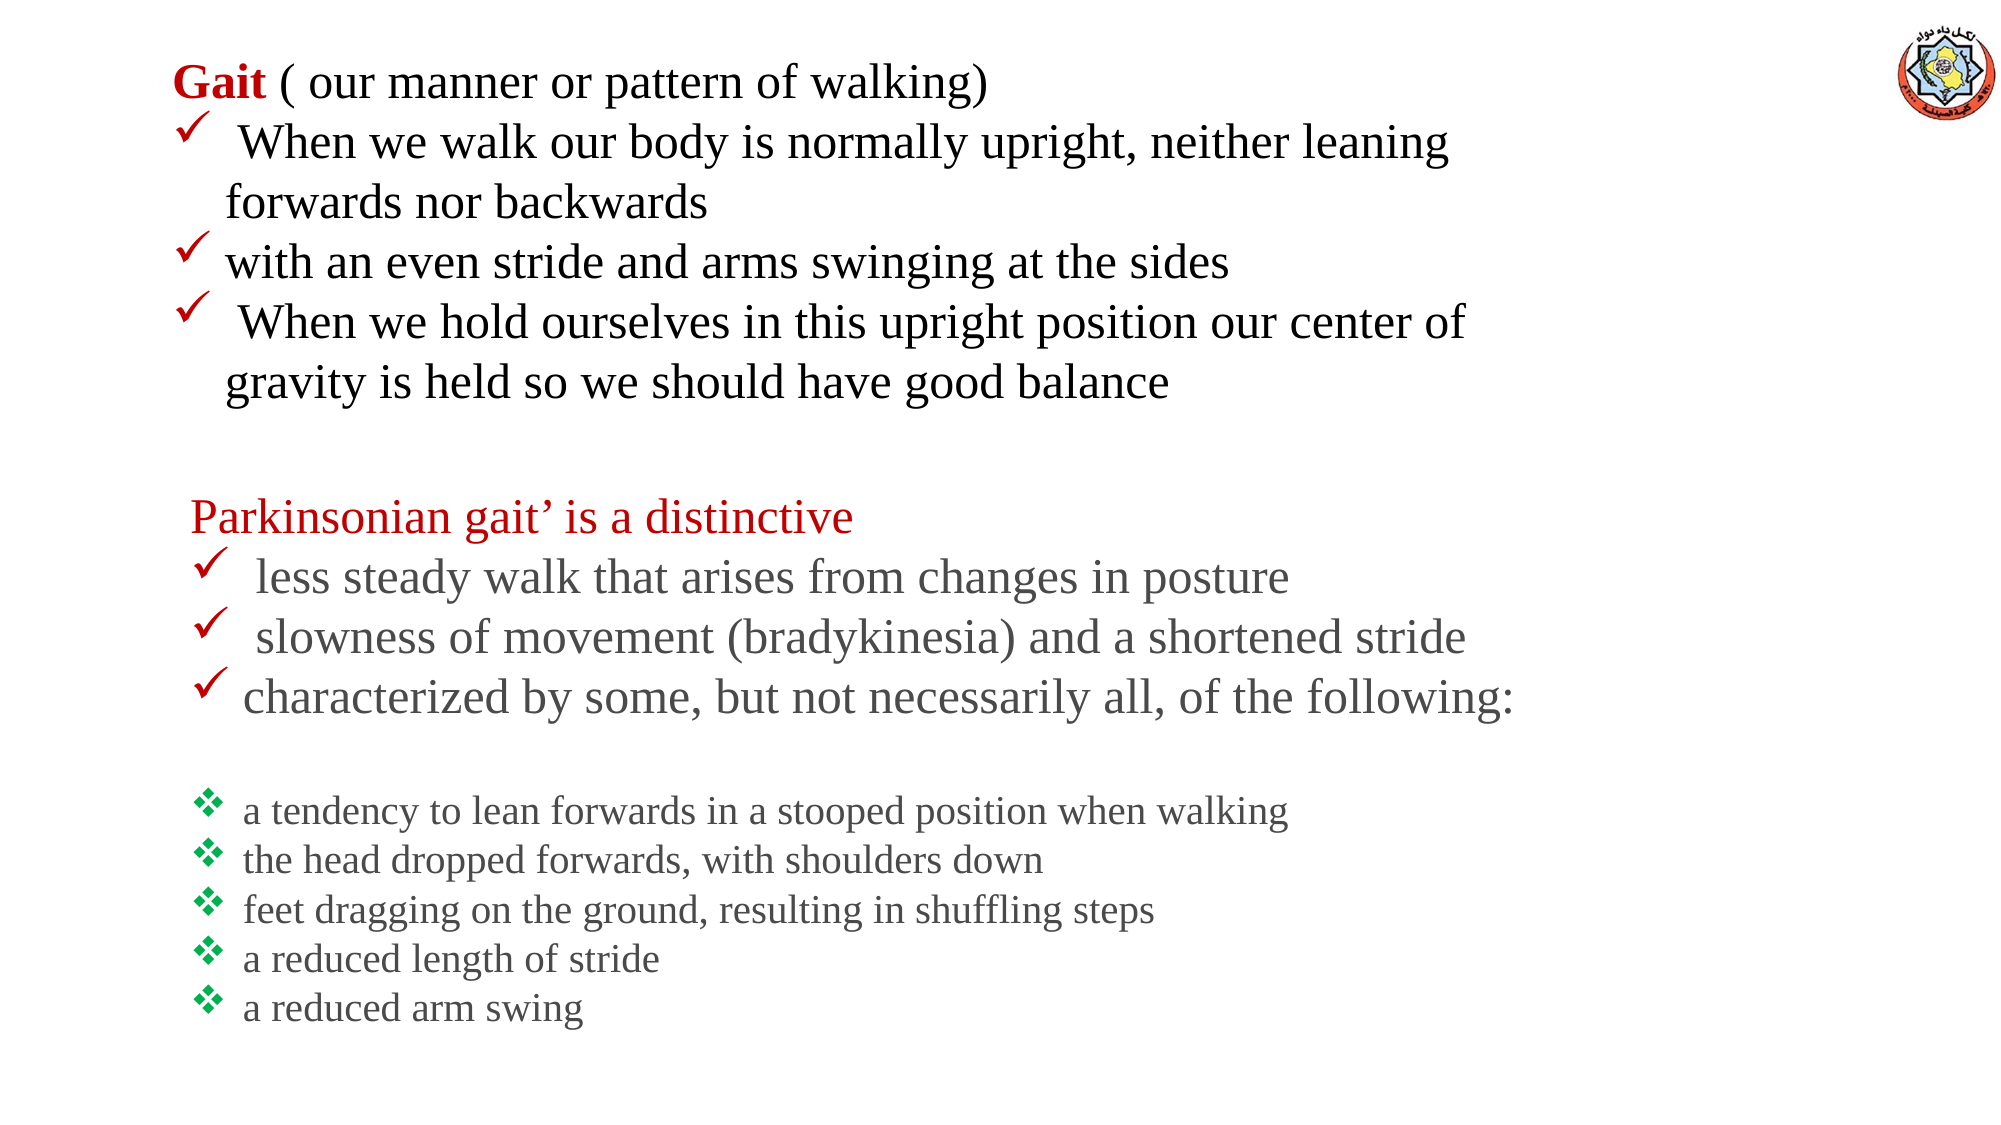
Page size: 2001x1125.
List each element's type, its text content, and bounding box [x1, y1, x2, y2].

text_box Gait ( our manner or pattern of walking) When we walk our body is normally upright, neither leaning forwards nor backwards with an even stride and arms swinging at the sides When we hold ourselves in this upright position our center of gravity is held so we should have good balance [157, 40, 1616, 472]
text_box Parkinsonian gait’ is a distinctive less steady walk that arises from changes in posture slowness of movement (bradykinesia) and a shortened stride characterized by some, but not necessarily all, of the following: a tendency to lean forwards in a stooped position when walking the head dropped forwards, with shoulders down feet dragging on the ground, resulting in shuffling steps a reduced length of stride a reduced arm swing [175, 476, 1648, 1038]
picture [1891, 19, 2000, 128]
